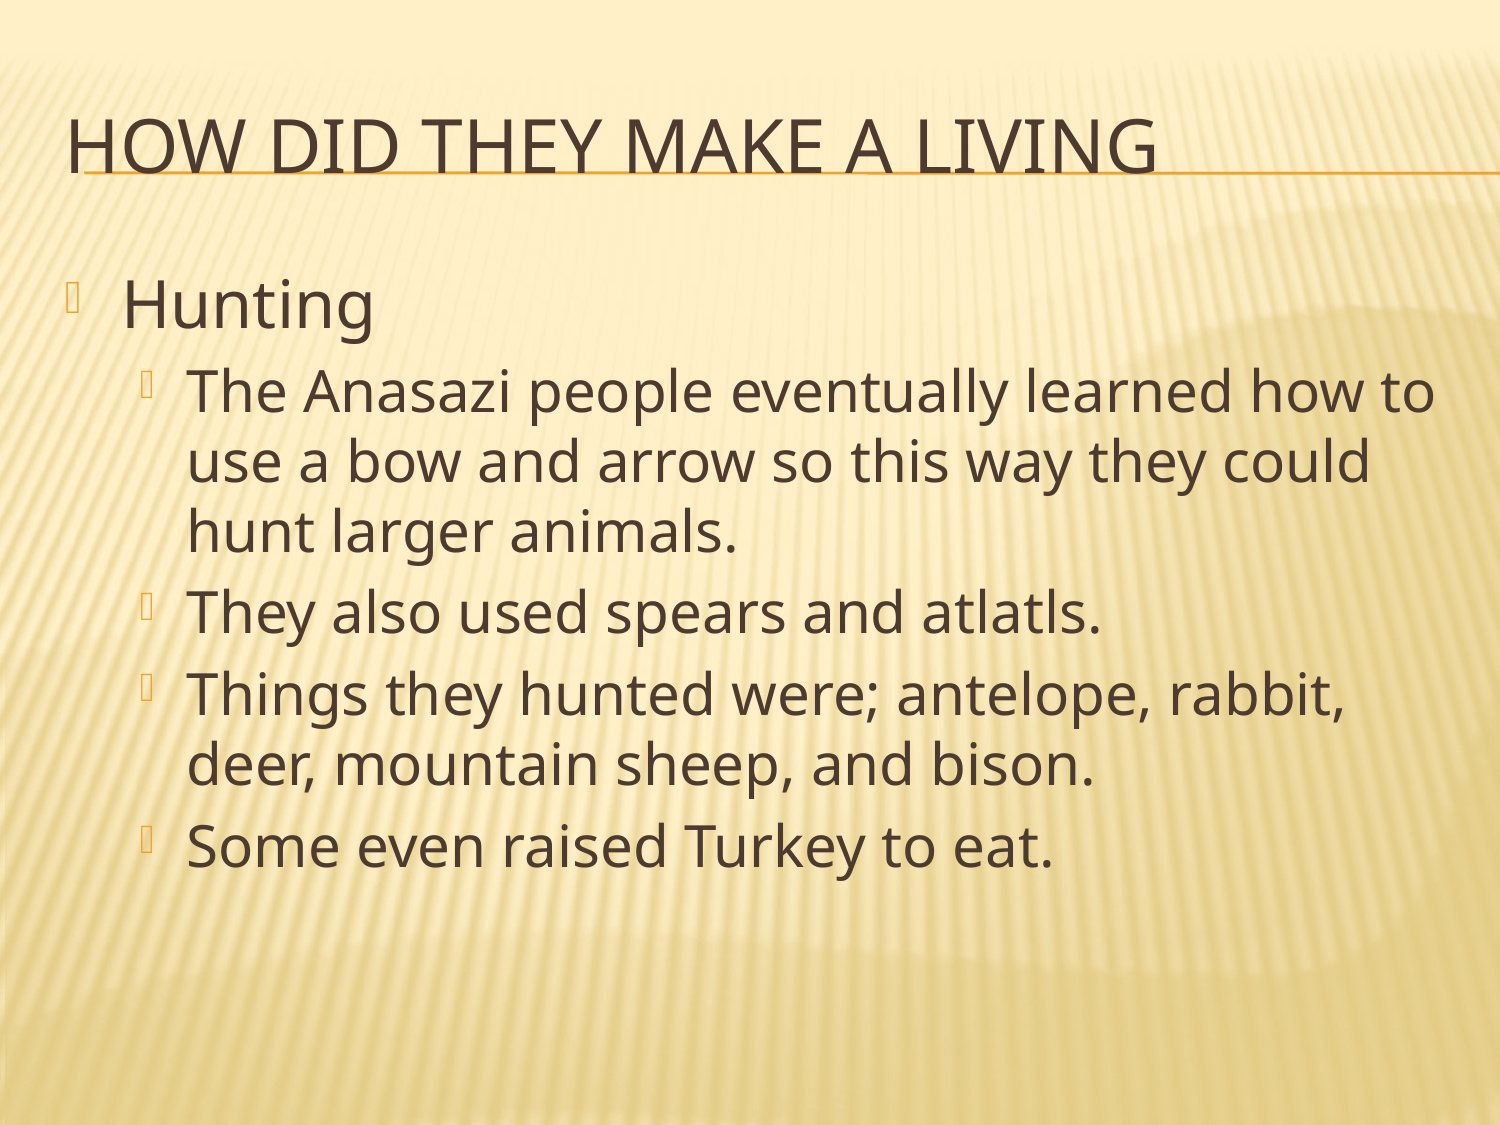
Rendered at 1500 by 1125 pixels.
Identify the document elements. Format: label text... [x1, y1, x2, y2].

list Hunting The Anasazi people eventually learned how to use a bow and arrow so this way they could hunt larger animals. They also used spears and atlatls. Things they hunted were; antelope, rabbit, deer, mountain sheep, and bison. Some even raised Turkey to eat. [50, 254, 1475, 998]
title How did they make a living [50, 75, 1475, 213]
